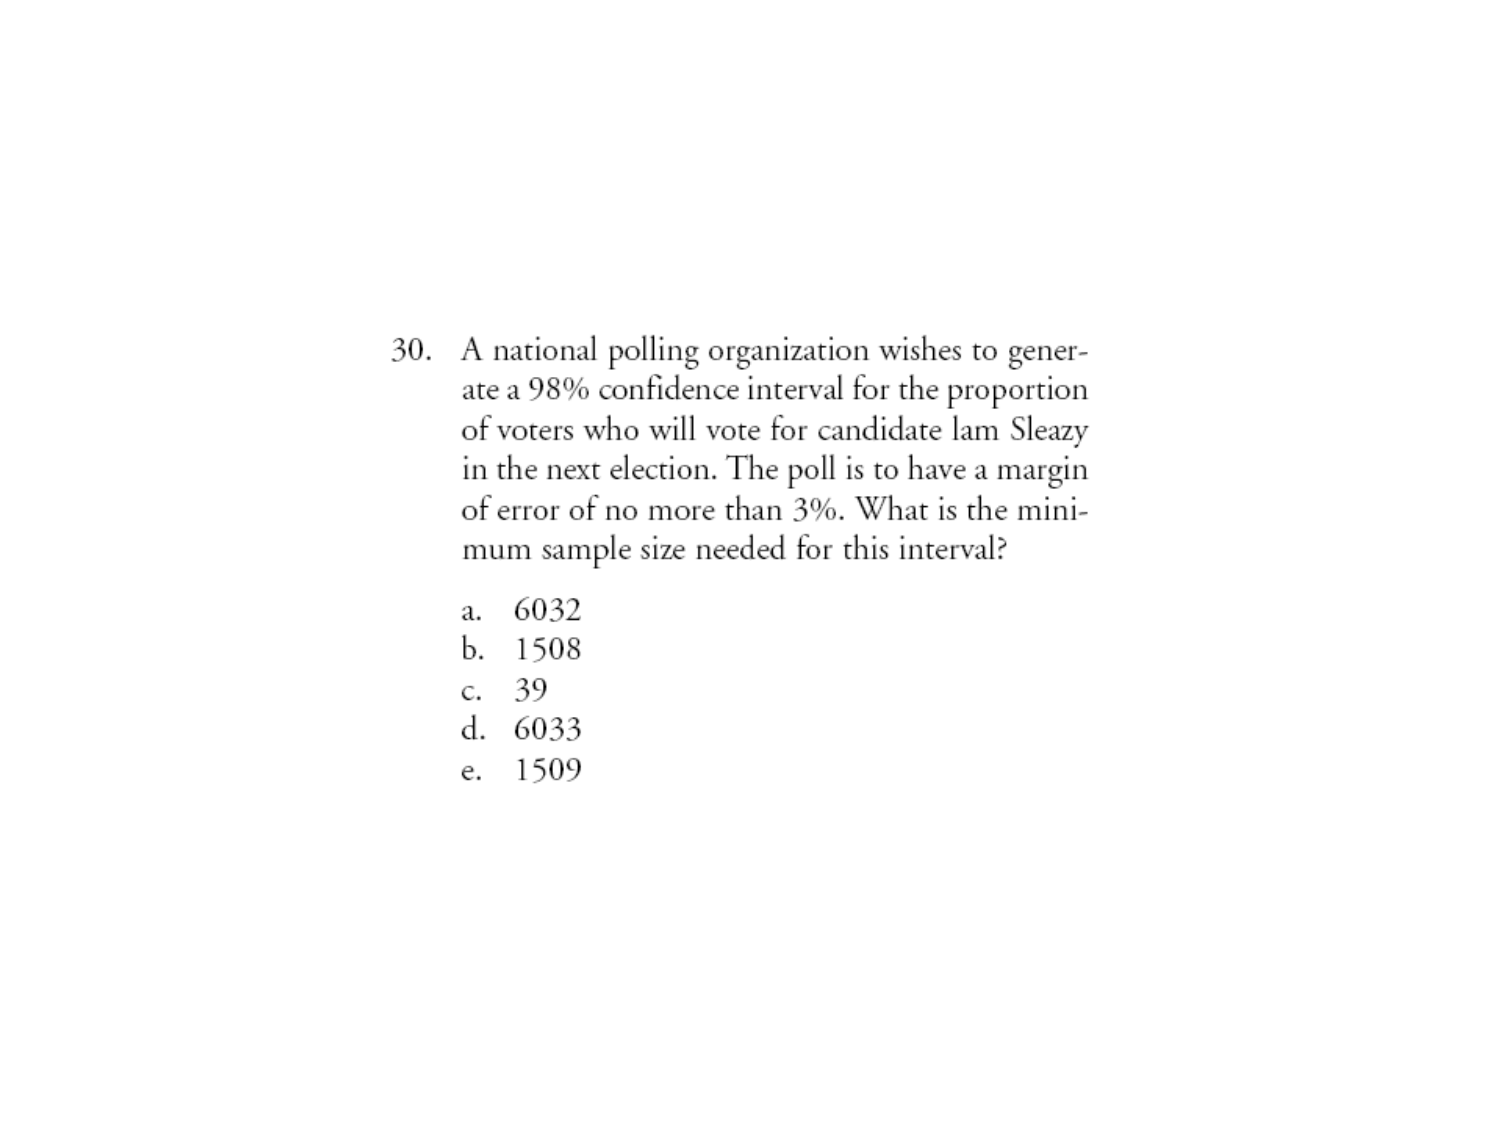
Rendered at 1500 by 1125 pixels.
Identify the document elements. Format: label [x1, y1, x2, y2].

picture [384, 329, 1116, 796]
